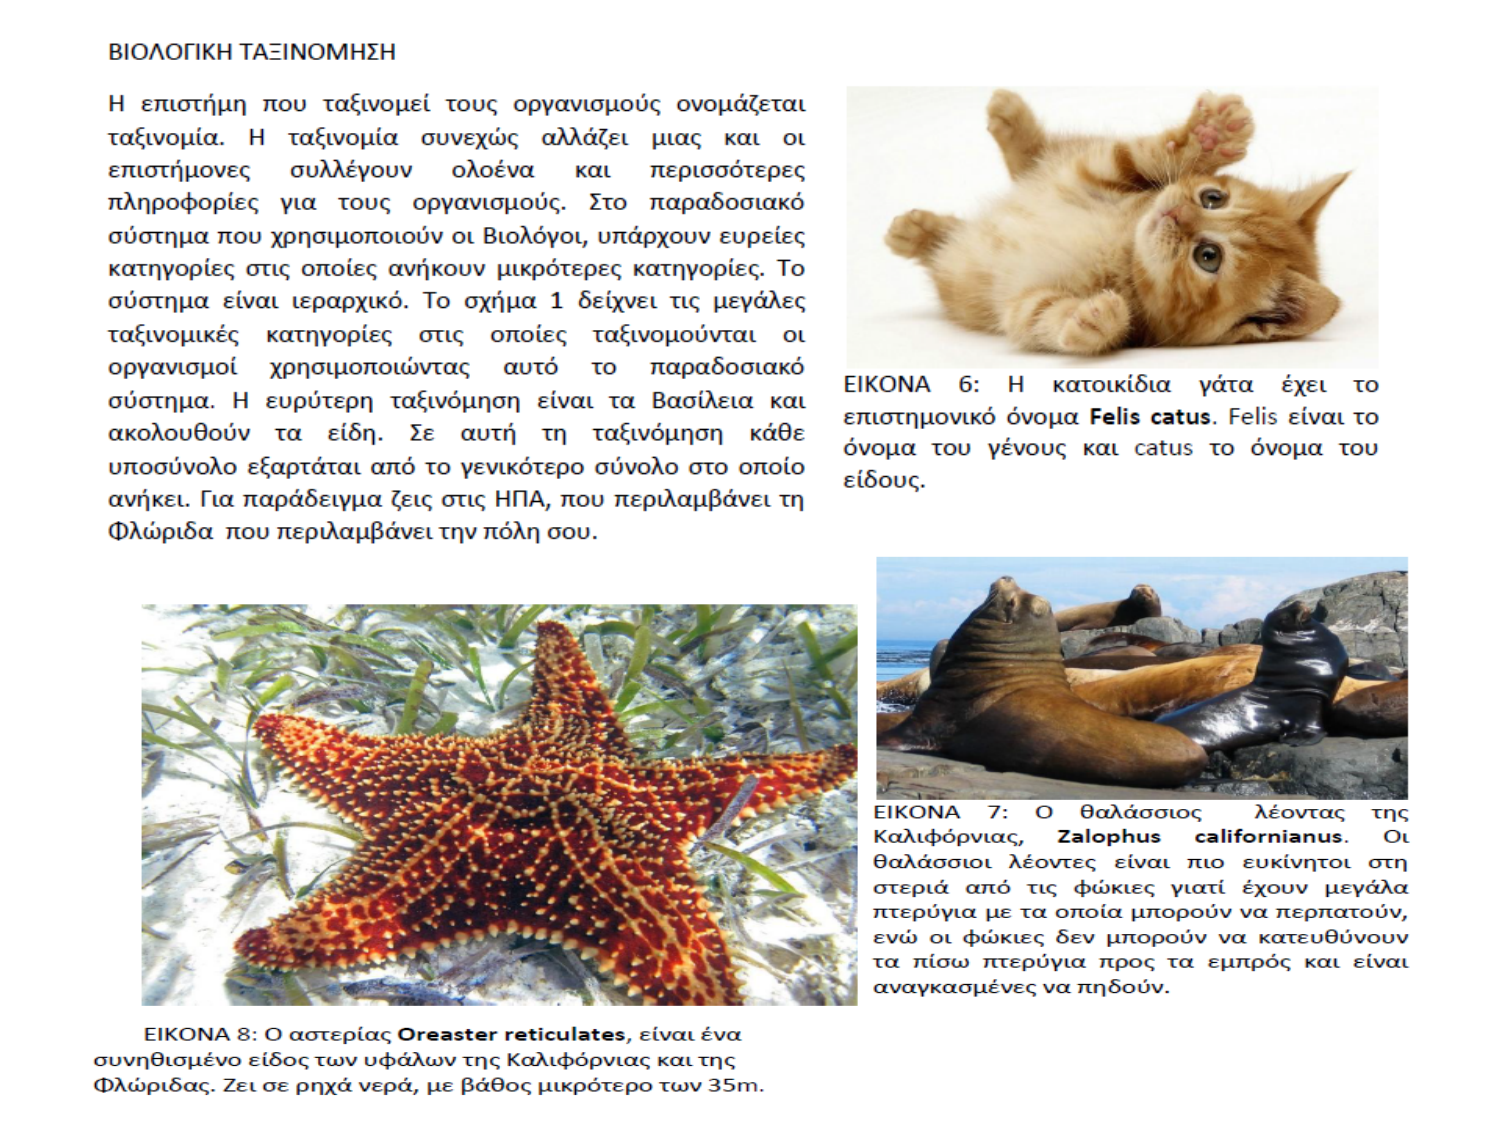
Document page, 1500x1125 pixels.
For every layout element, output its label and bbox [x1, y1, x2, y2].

list [93, 34, 1407, 549]
picture [70, 550, 1413, 1102]
